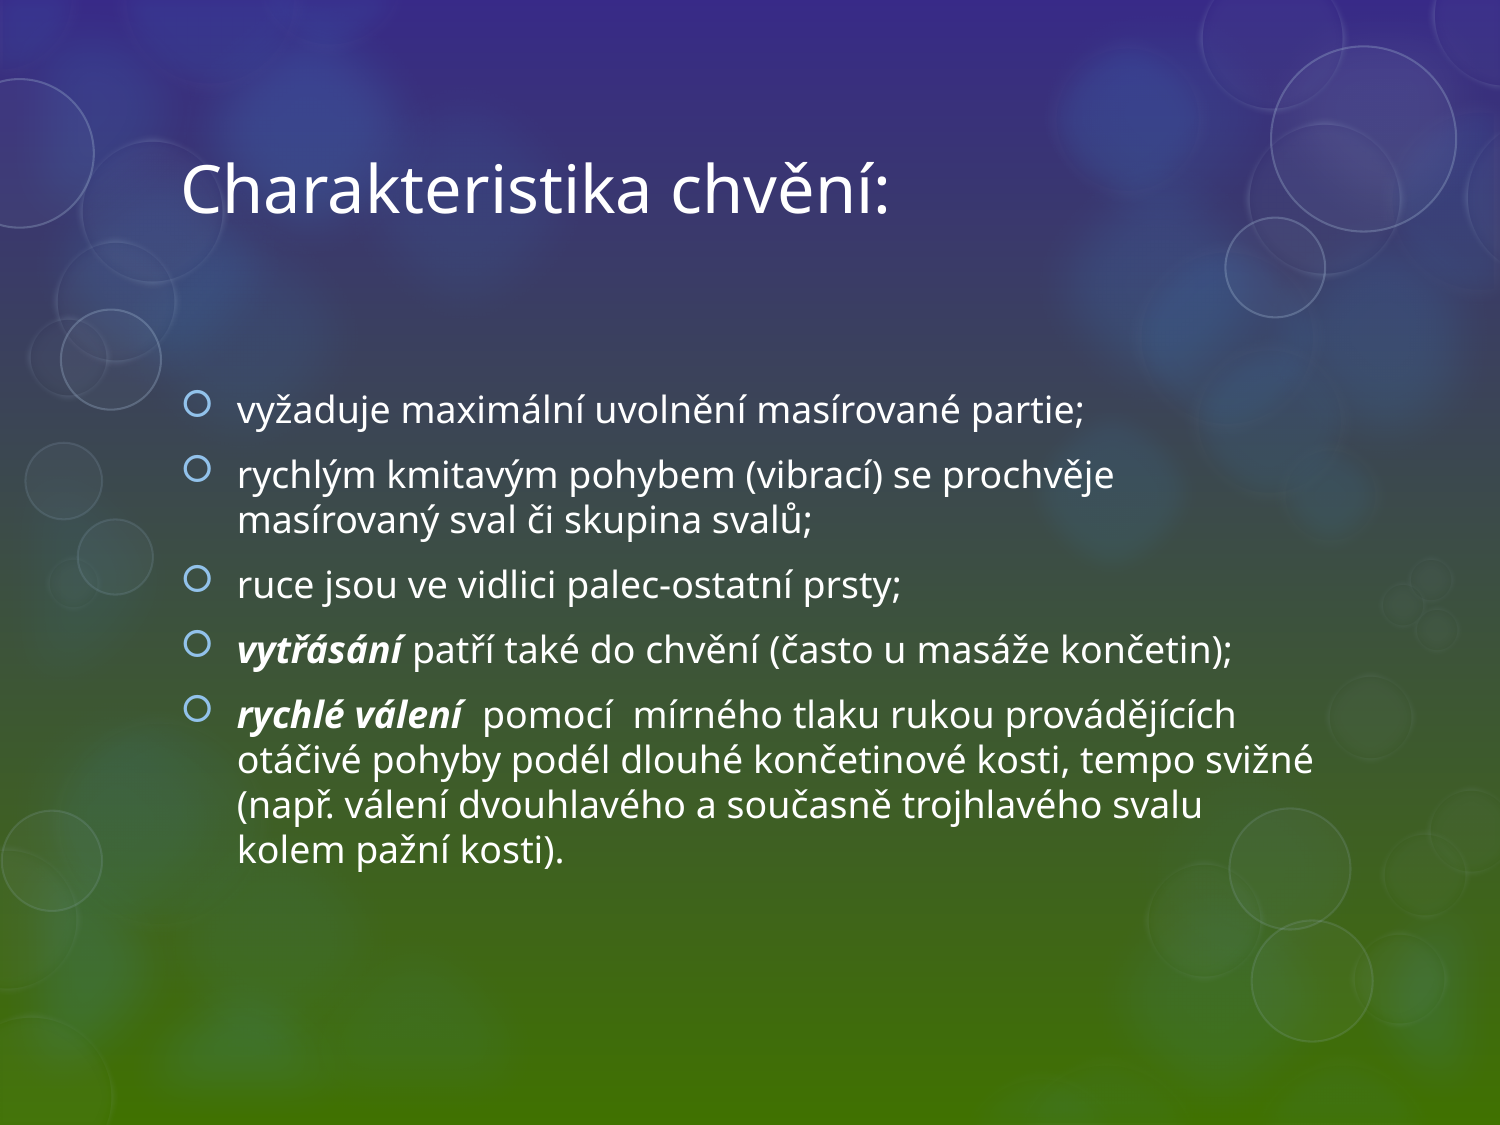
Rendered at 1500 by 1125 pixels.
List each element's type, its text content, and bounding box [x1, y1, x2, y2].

list vyžaduje maximální uvolnění masírované partie; rychlým kmitavým pohybem (vibrací) se prochvěje masírovaný sval či skupina svalů; ruce jsou ve vidlici palec-ostatní prsty; vytřásání patří také do chvění (často u masáže končetin); rychlé válení pomocí mírného tlaku rukou provádějících otáčivé pohyby podél dlouhé končetinové kosti, tempo svižné (např. válení dvouhlavého a současně trojhlavého svalu kolem pažní kosti). [165, 296, 1335, 962]
title Charakteristika chvění: [165, 110, 1335, 263]
